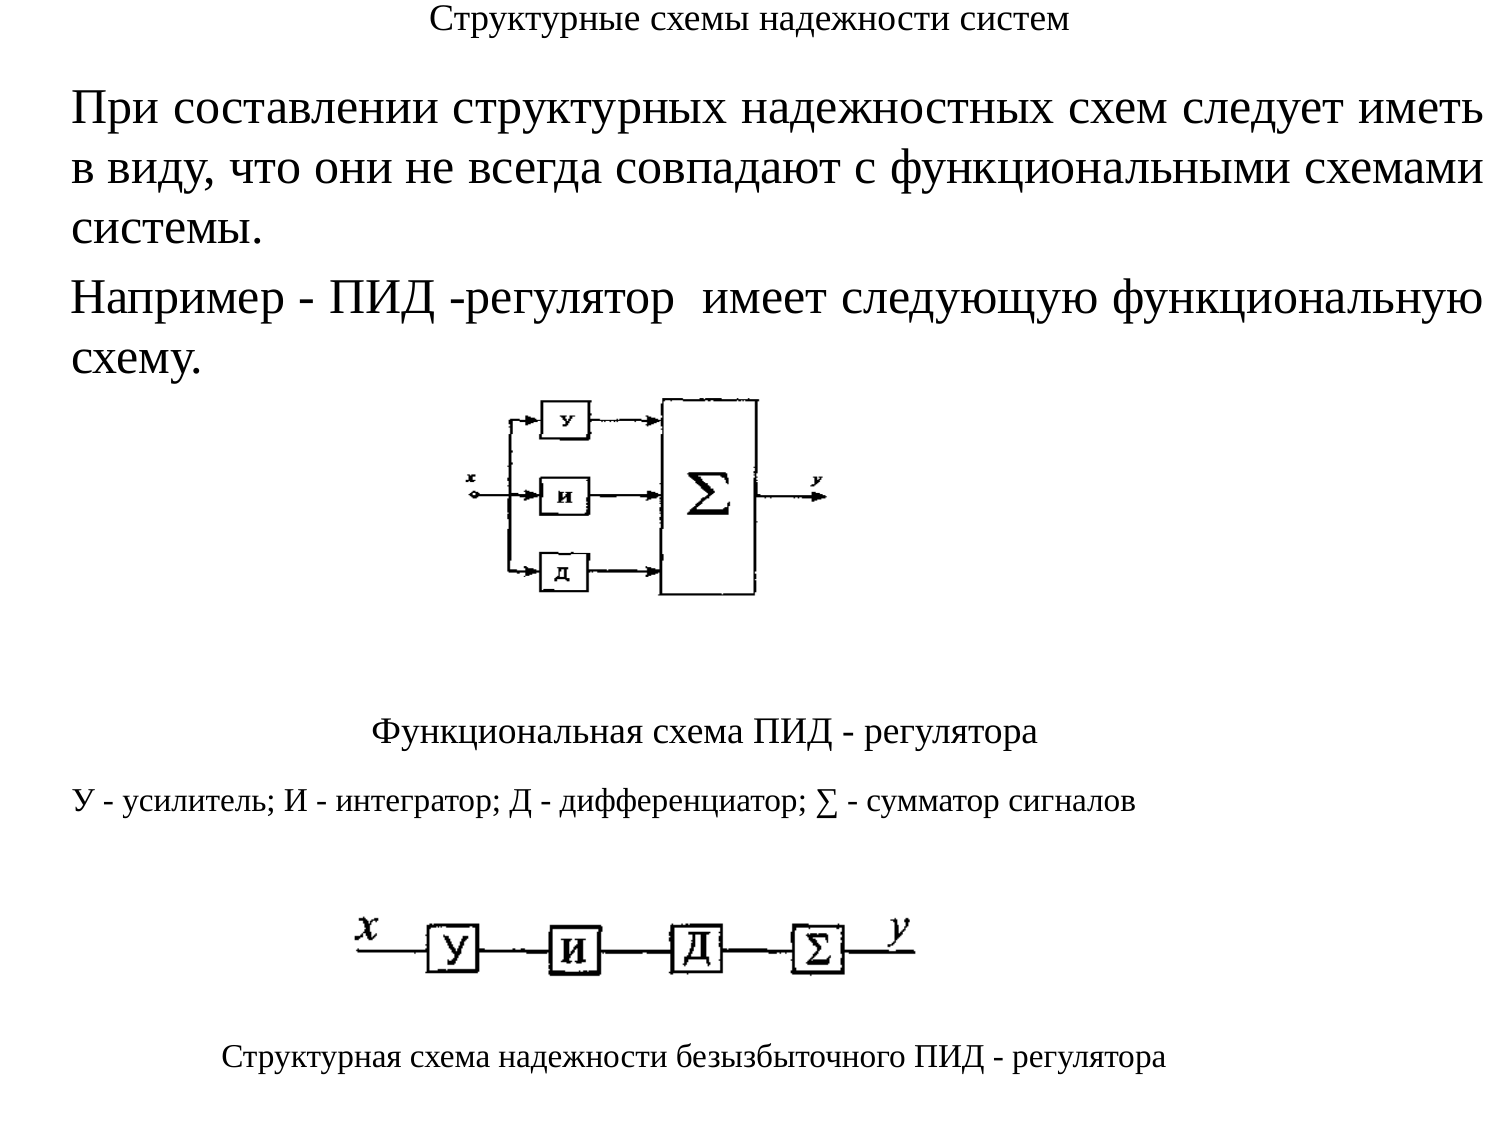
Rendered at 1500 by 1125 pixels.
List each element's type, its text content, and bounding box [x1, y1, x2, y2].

picture [312, 881, 940, 984]
list При составлении структурных надежностных схем следует иметь в виду, что они не всегда совпадают с функциональными схемами системы. Например - ПИД -регулятор имеет следующую функциональную схему. Функциональная схема ПИД - регулятора У - усилитель; И - интегратор; Д - дифференциатор; ∑ - сумматор сигналов Структурная схема надежности безызбыточного ПИД - регулятора [0, 66, 1500, 1125]
picture [430, 385, 845, 602]
title Структурные схемы надежности систем [75, 0, 1425, 31]
